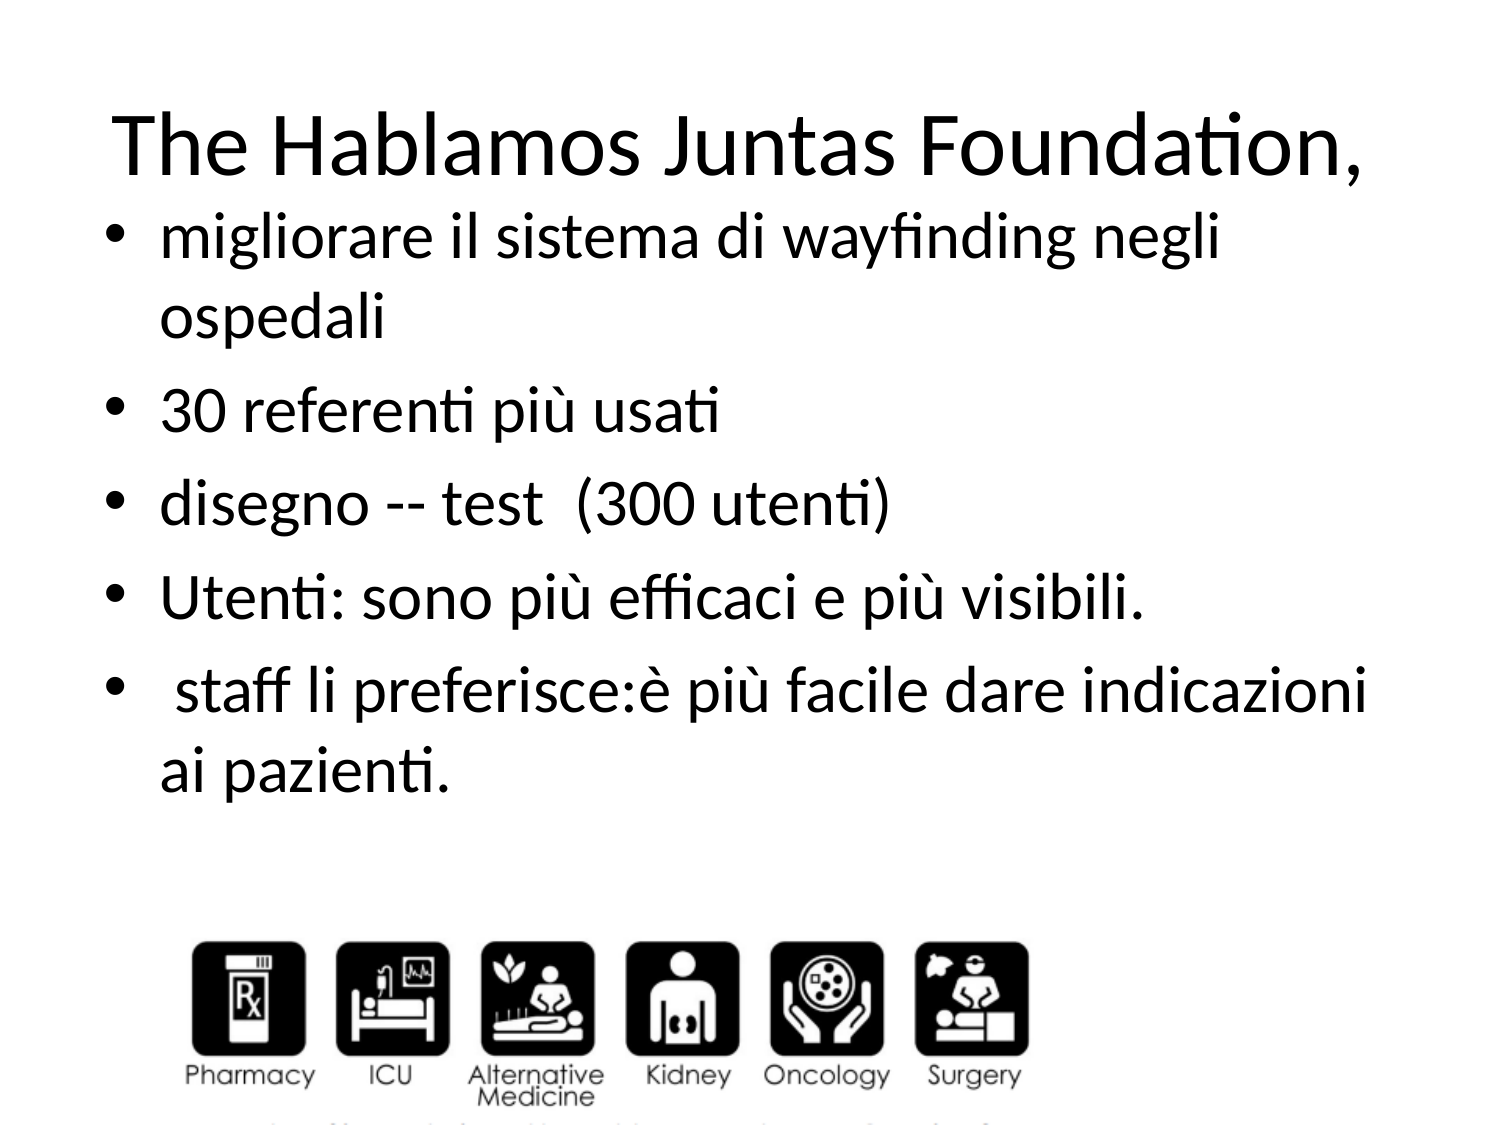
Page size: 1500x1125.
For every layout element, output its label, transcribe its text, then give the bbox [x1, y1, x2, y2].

list migliorare il sistema di wayfinding negli ospedali 30 referenti più usati disegno -- test (300 utenti) Utenti: sono più efficaci e più visibili. staff li preferisce:è più facile dare indicazioni ai pazienti. [88, 184, 1447, 1047]
title The Hablamos Juntas Foundation, [75, 45, 1425, 233]
picture [182, 896, 1051, 1125]
